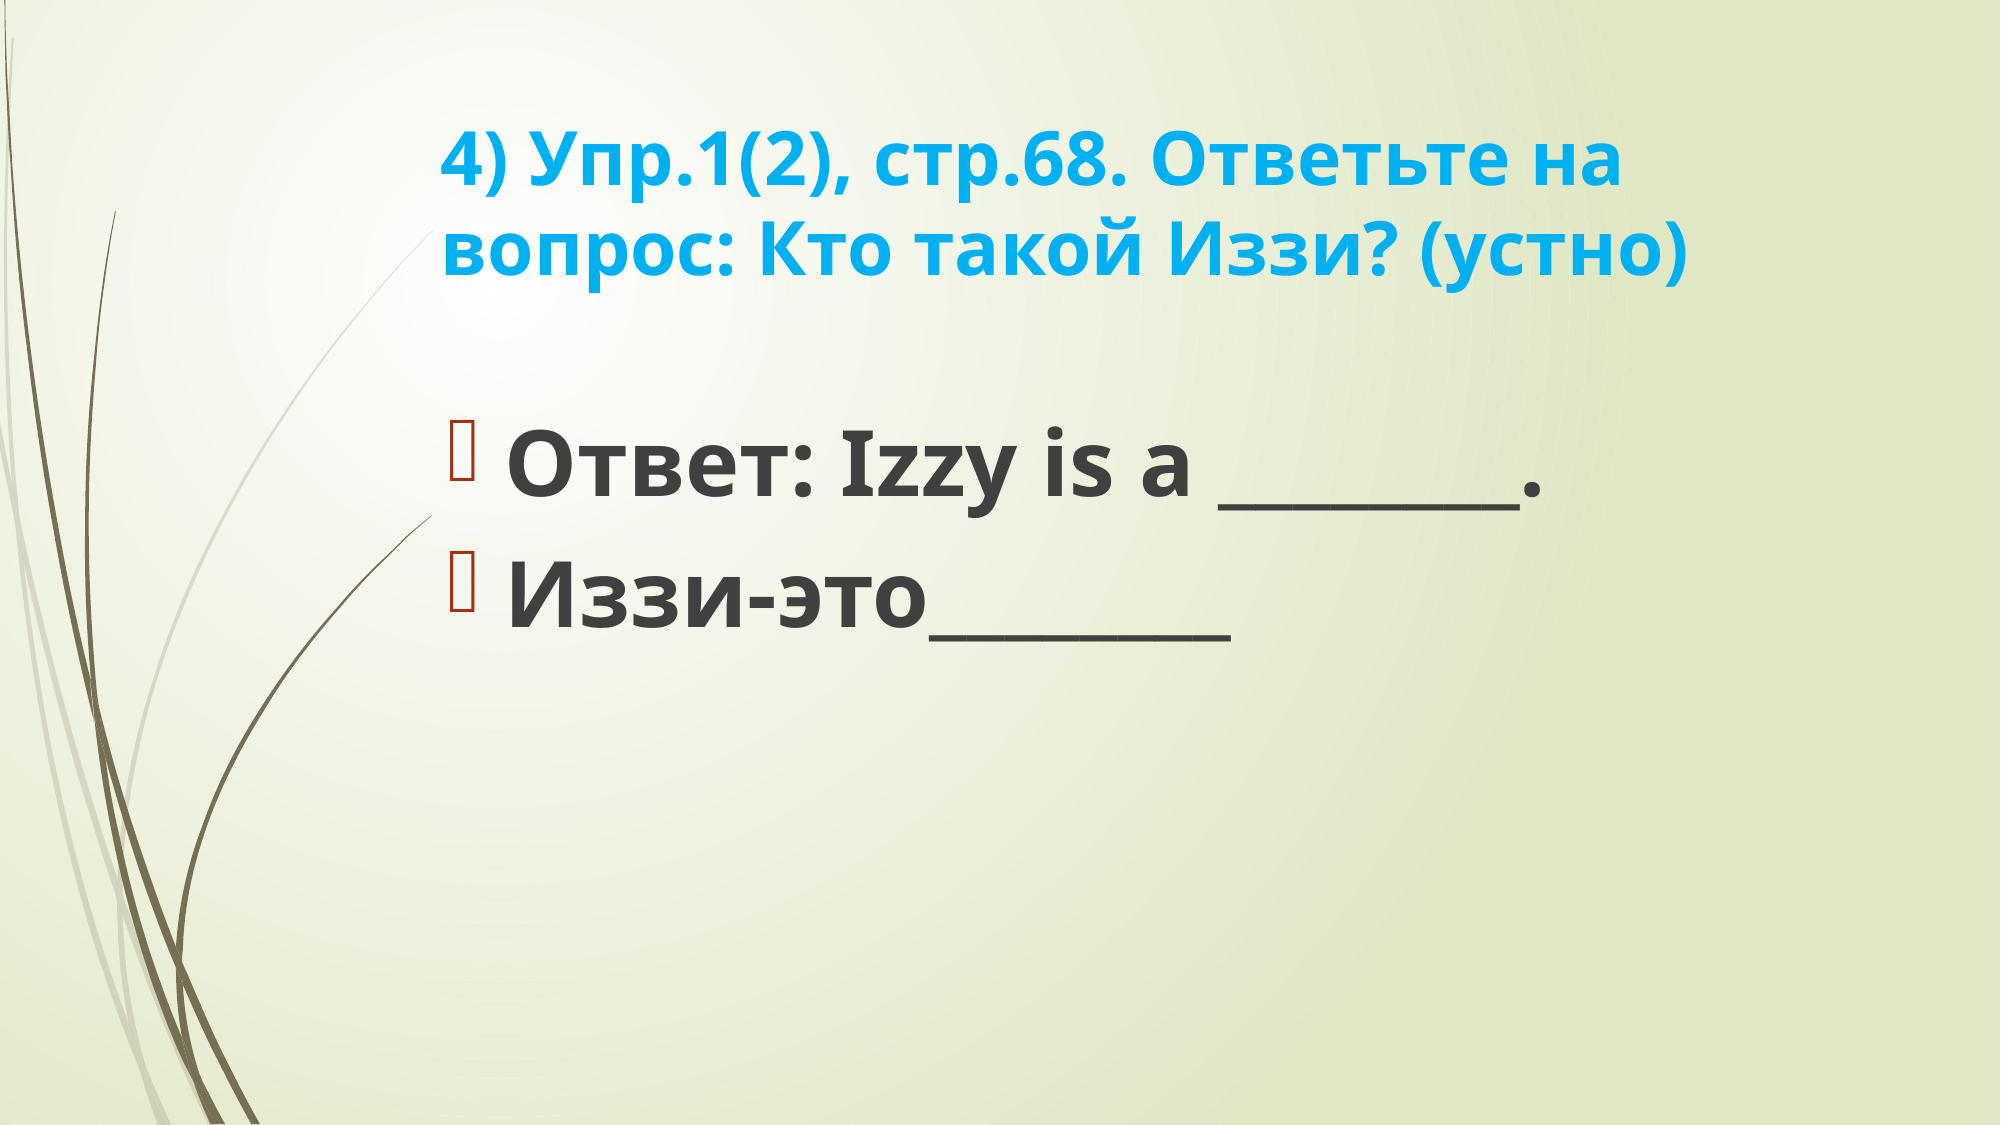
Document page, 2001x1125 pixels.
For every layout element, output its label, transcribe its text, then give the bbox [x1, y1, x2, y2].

list Ответ: Izzy is a ________. Иззи-это________ [432, 397, 1750, 970]
title 4) Упр.1(2), стр.68. Ответьте на вопрос: Кто такой Иззи? (устно) [425, 102, 1867, 313]
